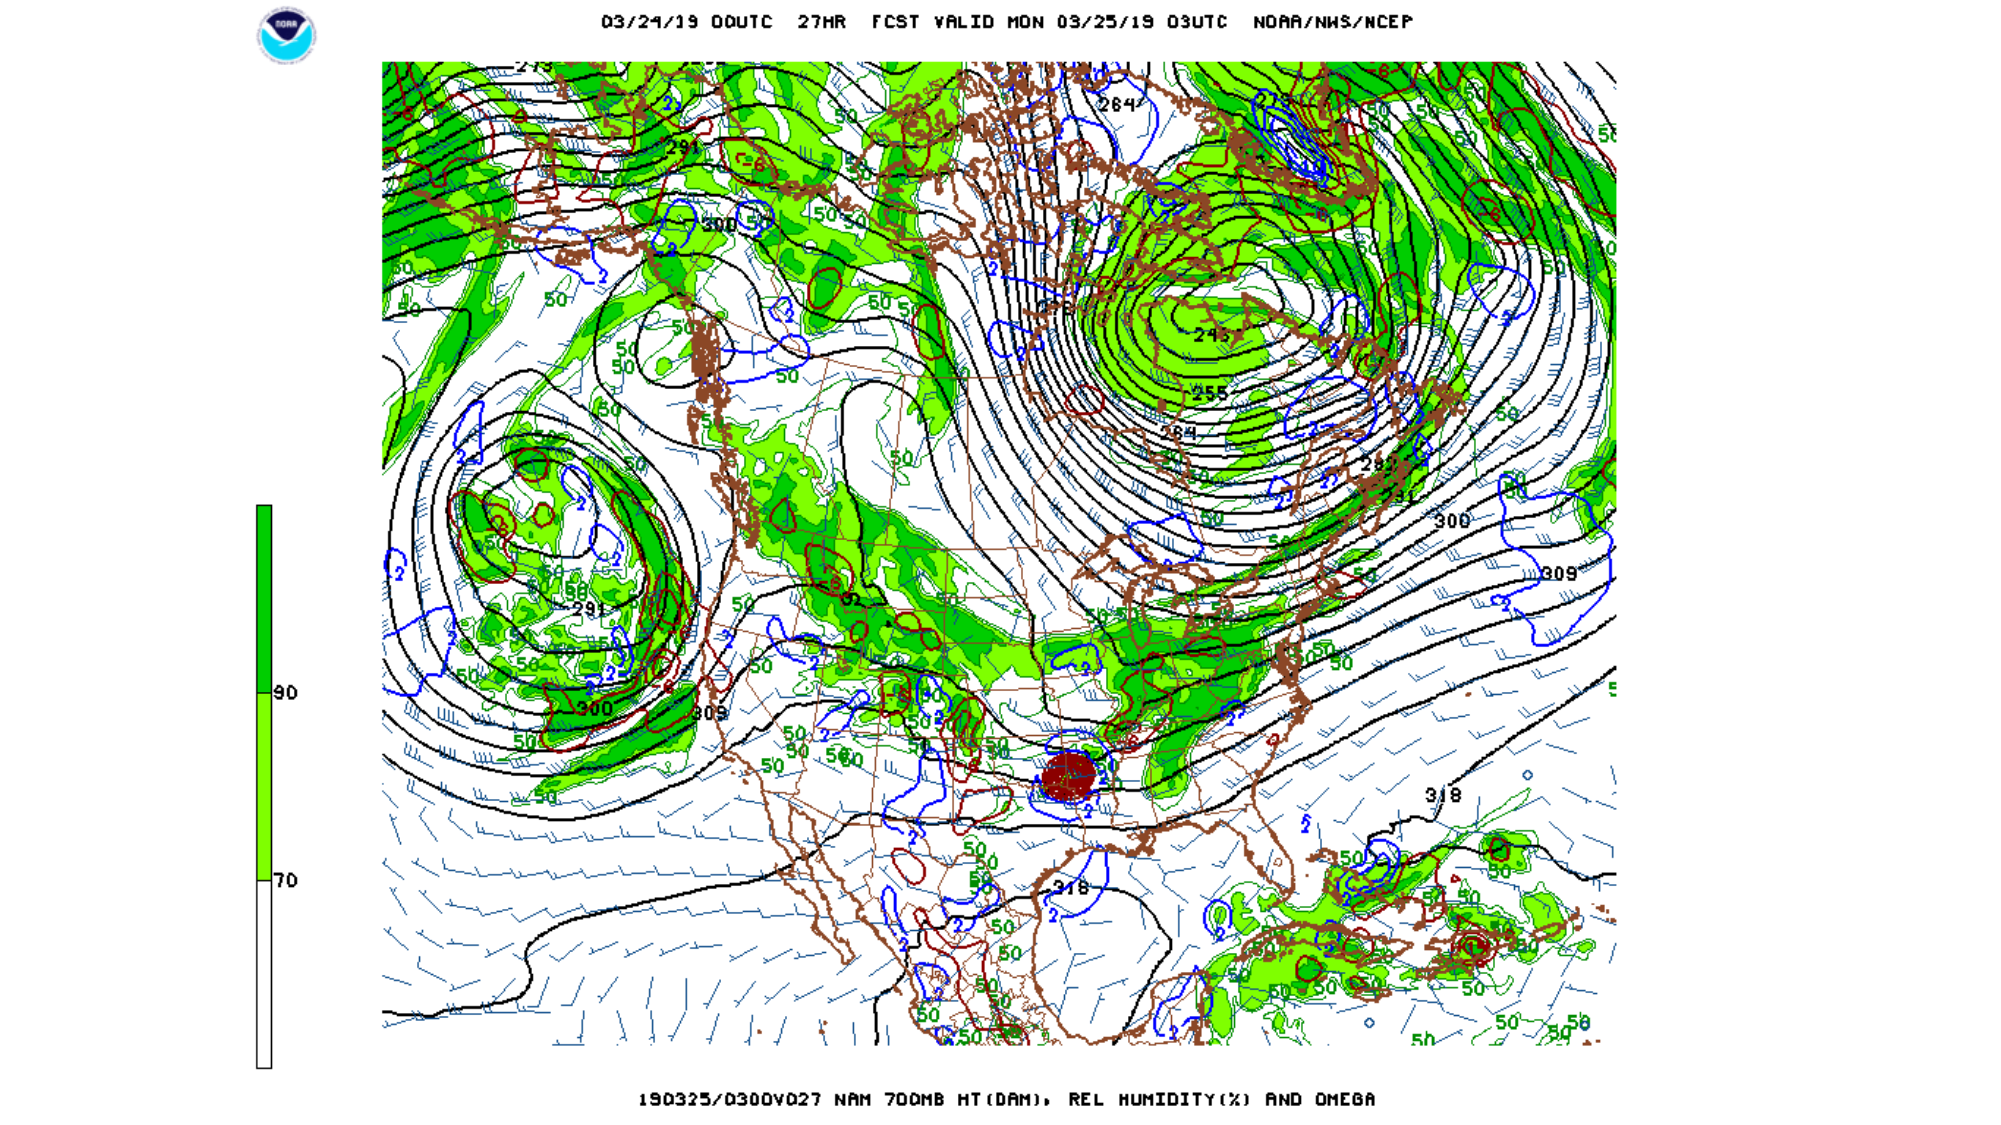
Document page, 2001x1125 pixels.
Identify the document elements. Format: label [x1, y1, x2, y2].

picture [249, 0, 1750, 1125]
